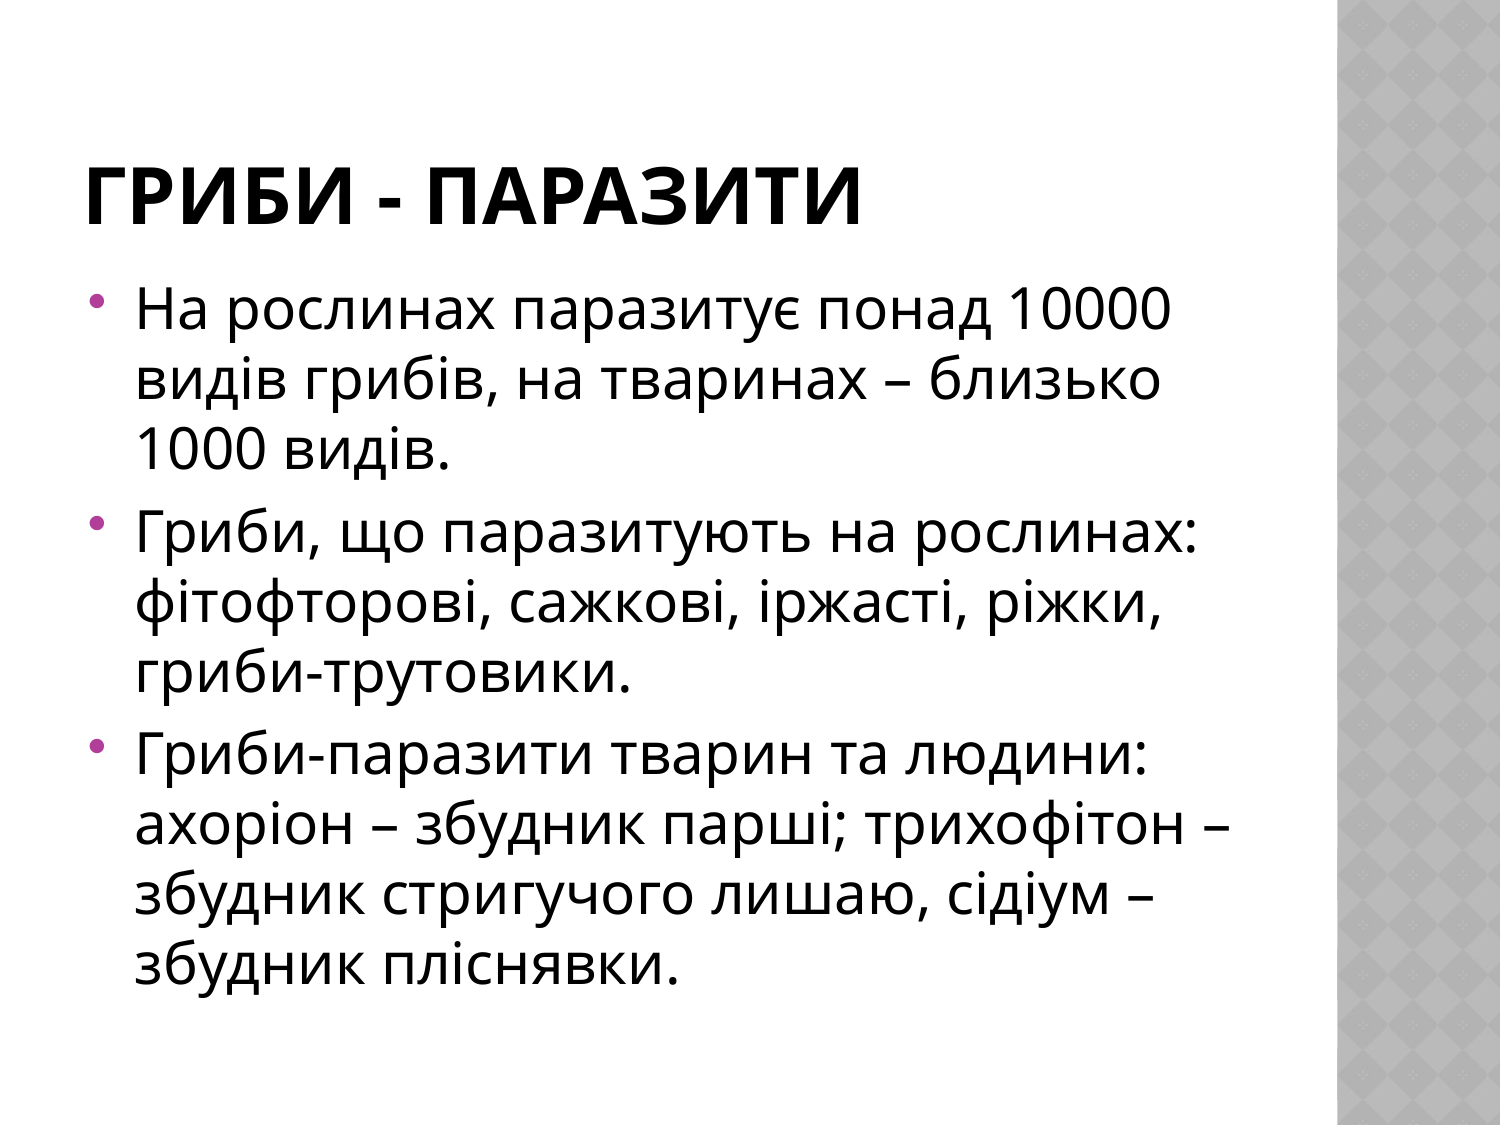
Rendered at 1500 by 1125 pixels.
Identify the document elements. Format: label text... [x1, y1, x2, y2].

list На рослинах паразитує понад 10000 видів грибів, на тваринах – близько 1000 видів. Гриби, що паразитують на рослинах: фітофторові, сажкові, іржасті, ріжки, гриби-трутовики. Гриби-паразити тварин та людини: ахоріон – збудник парші; трихофітон – збудник стригучого лишаю, сідіум – збудник пліснявки. [75, 264, 1263, 1059]
title Гриби - паразити [75, 52, 1263, 240]
